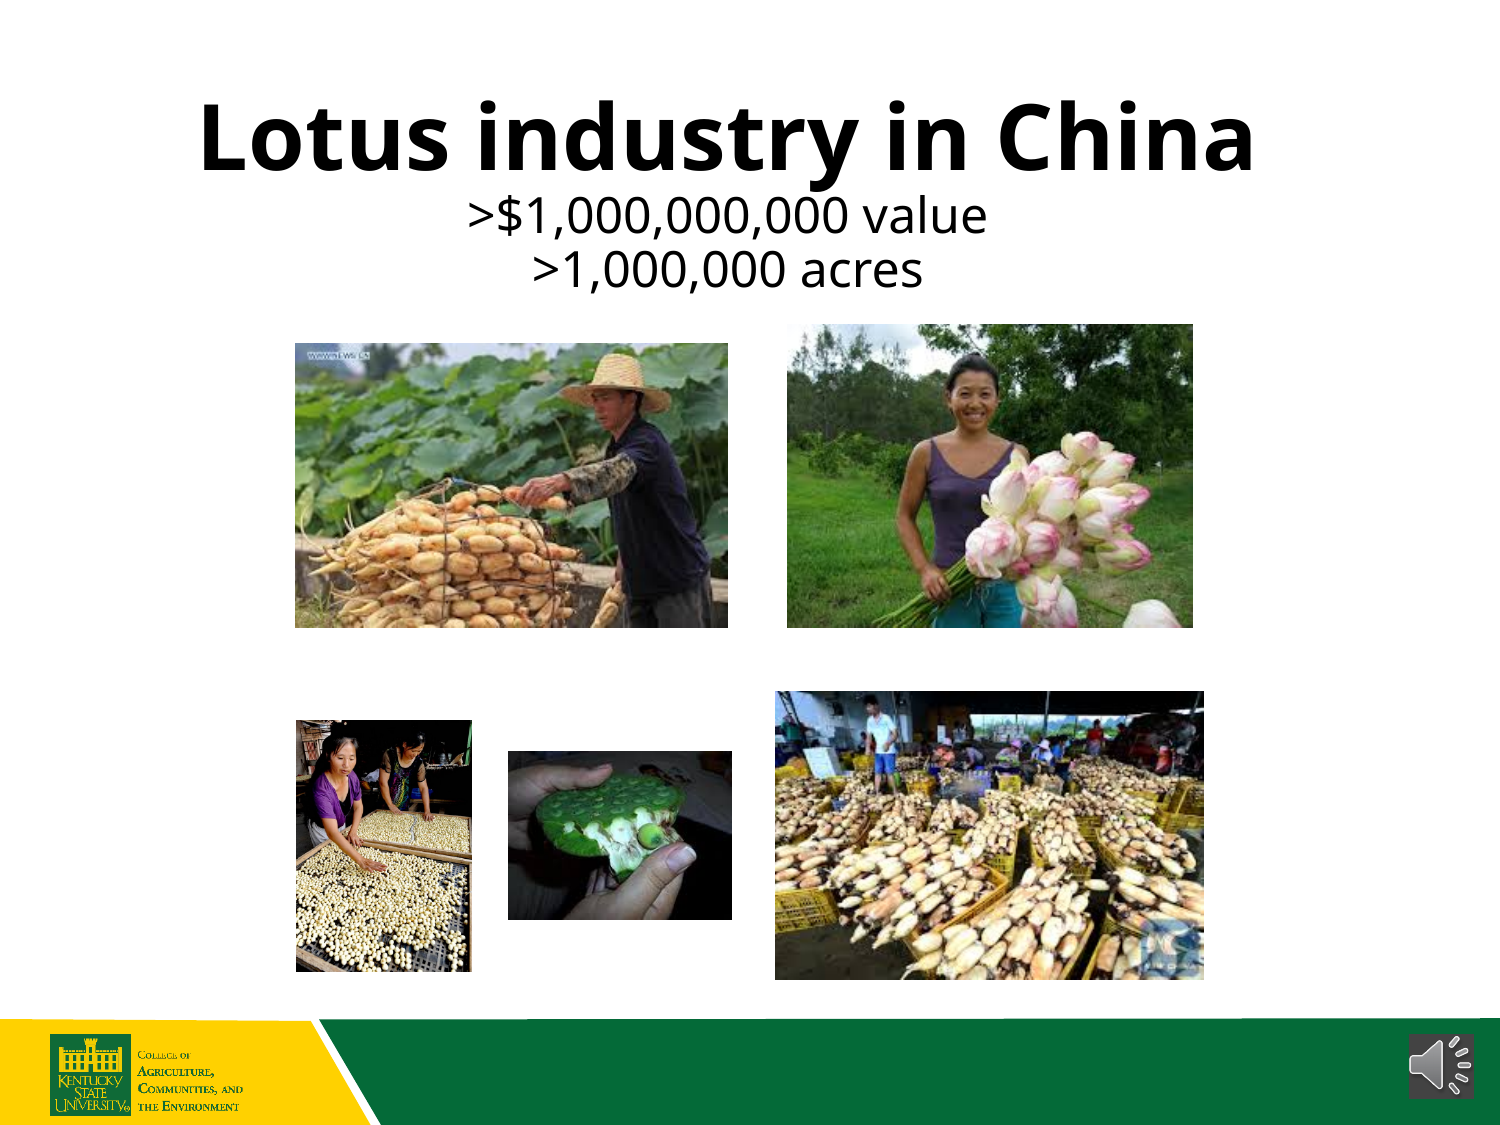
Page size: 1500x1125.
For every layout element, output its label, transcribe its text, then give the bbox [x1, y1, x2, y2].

picture [1408, 1033, 1475, 1100]
picture [787, 324, 1193, 628]
picture [295, 343, 728, 628]
picture [296, 720, 472, 972]
picture [50, 1034, 243, 1116]
title Lotus industry in China >$1,000,000,000 value >1,000,000 acres [80, 64, 1375, 325]
picture [775, 691, 1204, 980]
picture [508, 751, 732, 920]
